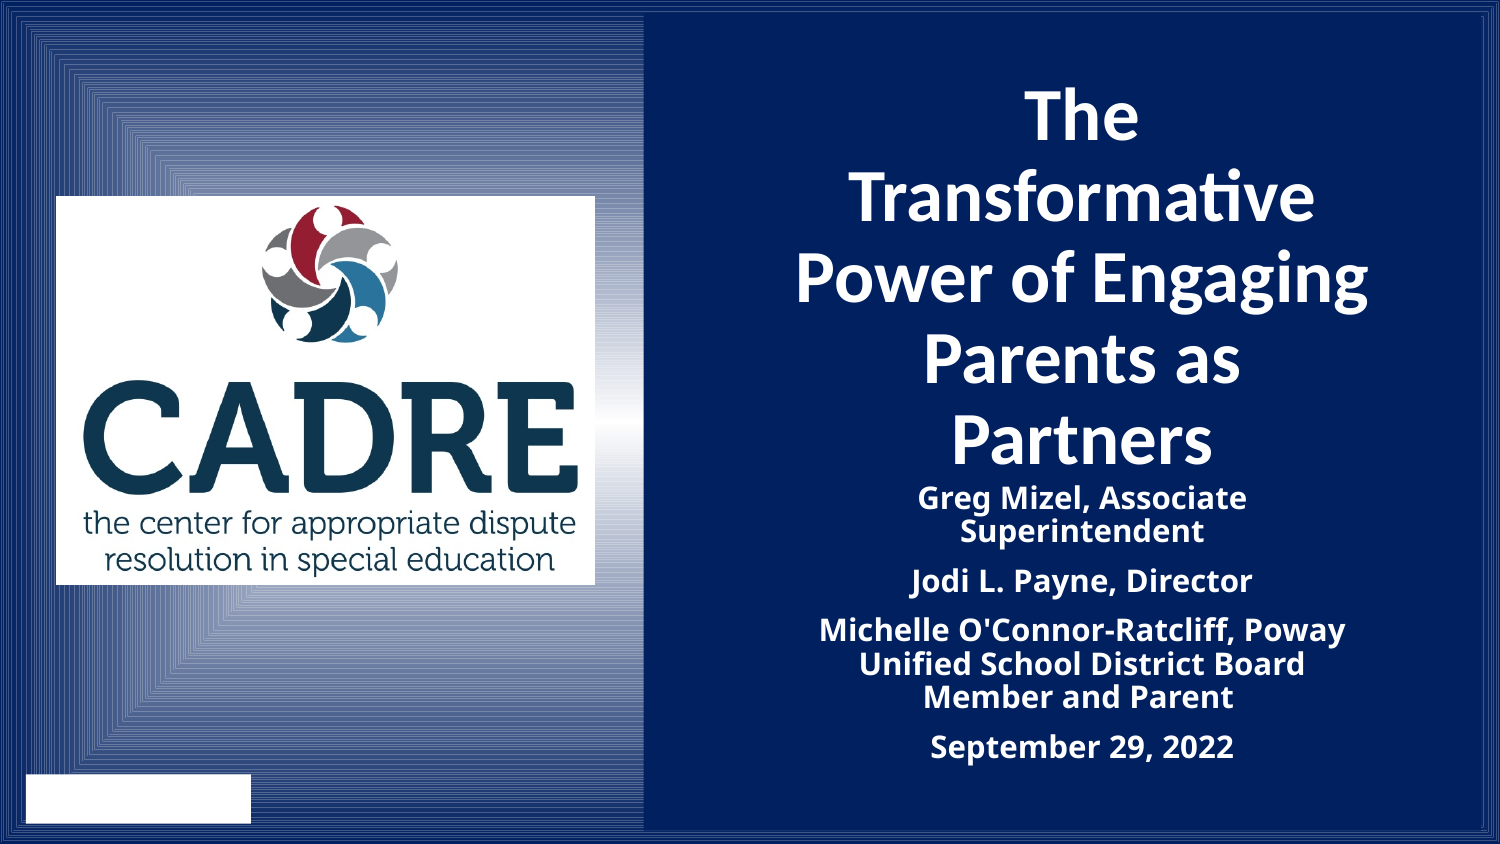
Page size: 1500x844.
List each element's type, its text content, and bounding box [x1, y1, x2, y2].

title The Transformative Power of Engaging Parents as Partners [771, 196, 1394, 360]
picture [56, 196, 595, 585]
text_box Greg Mizel, Associate Superintendent Jodi L. Payne, Director Michelle O'Connor-Ratcliff, Poway Unified School District Board Member and Parent September 29, 2022 [786, 474, 1379, 782]
